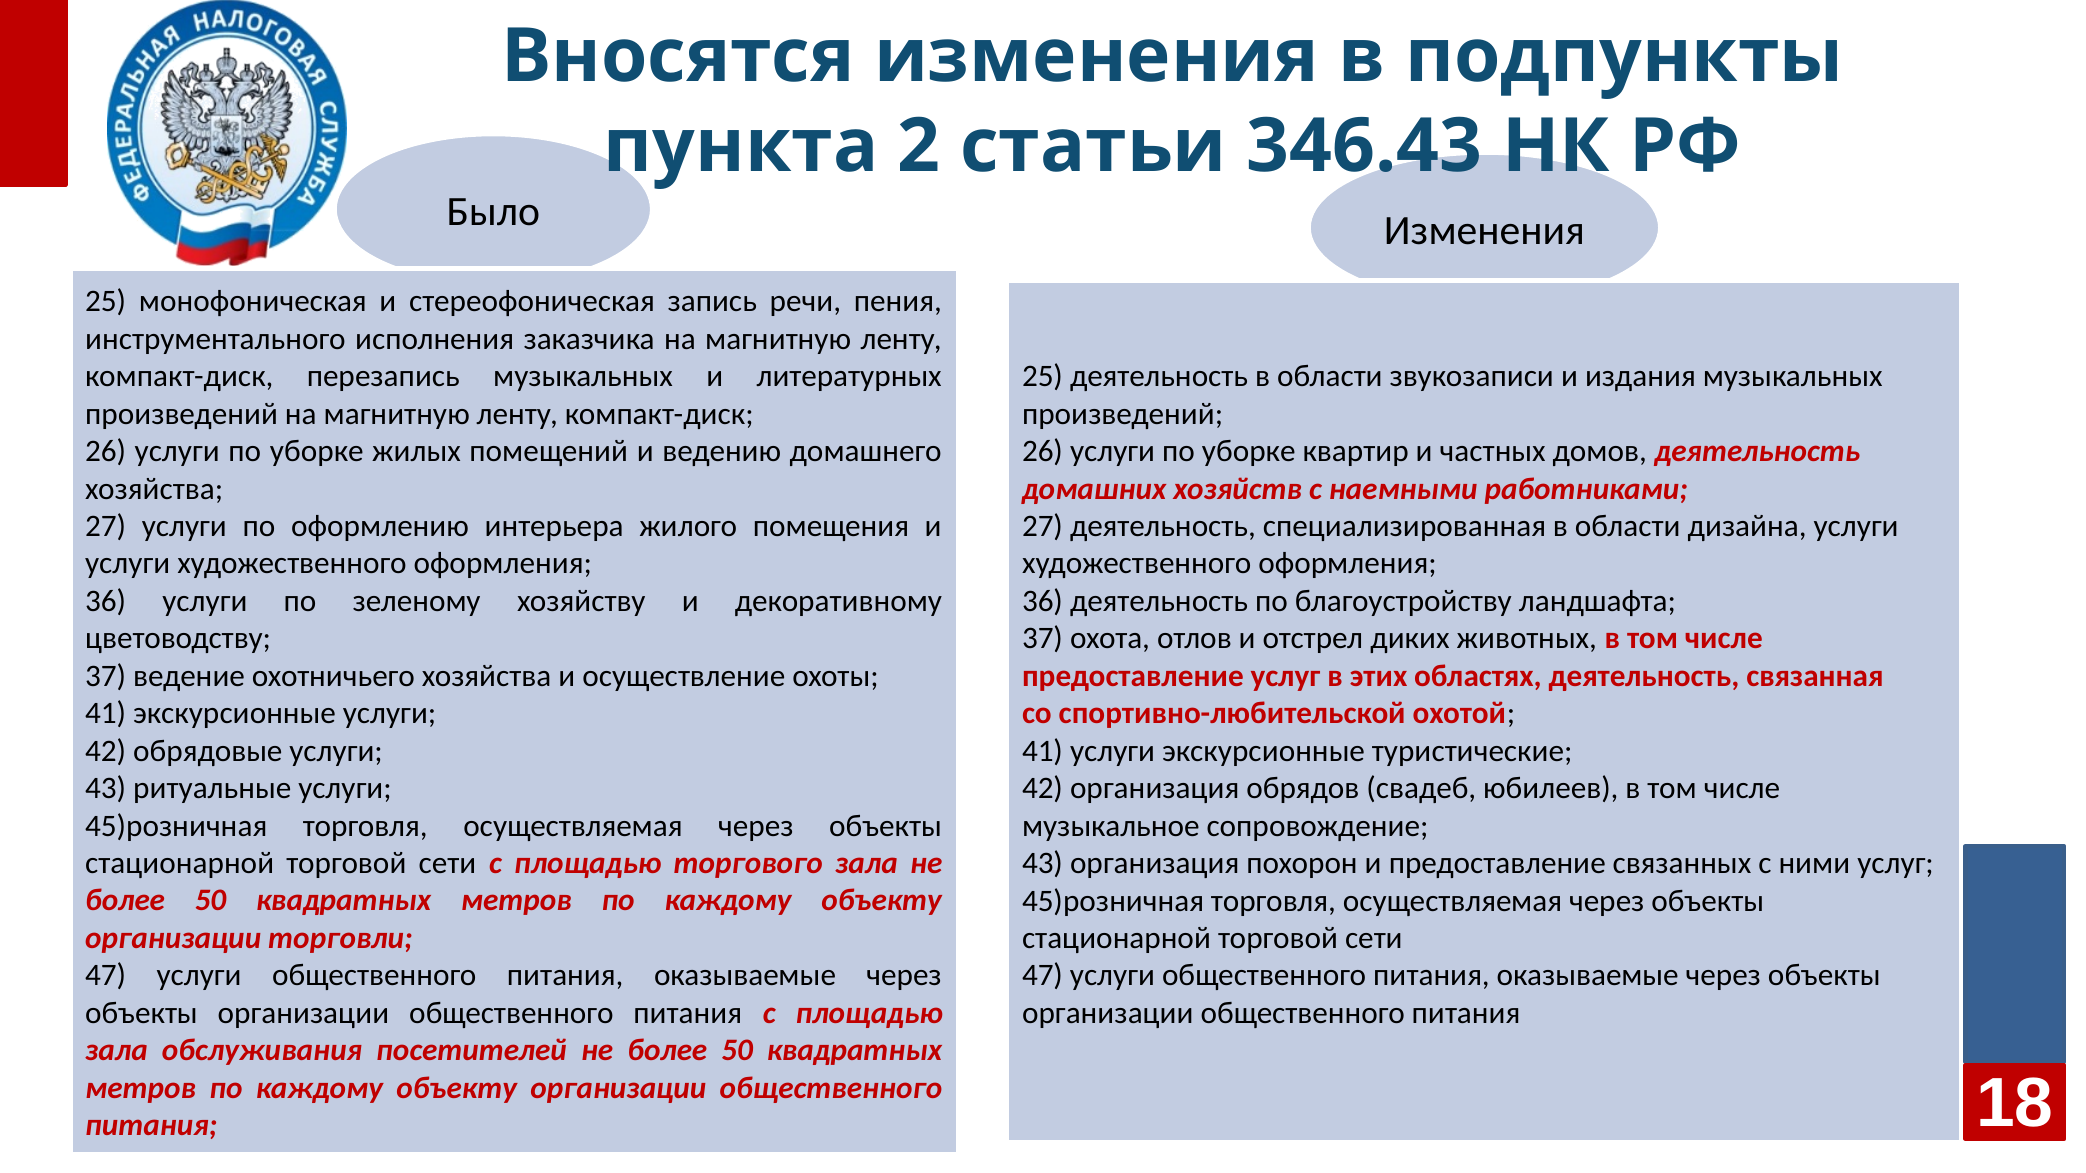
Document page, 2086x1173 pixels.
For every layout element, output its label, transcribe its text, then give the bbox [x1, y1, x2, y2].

slide_number 18 [1963, 1067, 2070, 1130]
text_box Изменения [1306, 176, 1663, 278]
text_box Было [351, 145, 655, 266]
title Вносятся изменения в подпункты пункта 2 статьи 346.43 НК РФ [401, 18, 1945, 176]
text_box 25) монофоническая и стереофоническая запись речи, пения, инструментального исполнения заказчика на магнитную ленту, компакт-диск, перезапись музыкальных и литературных произведений на магнитную ленту, компакт-диск; 26) услуги по уборке жилых помещений и ведению домашнего хозяйства; 27) услуги по оформлению интерьера жилого помещения и услуги художественного оформления; 36) услуги по зеленому хозяйству и декоративному цветоводству; 37) ведение охотничьего хозяйства и осуществление охоты; 41) экскурсионные услуги; 42) обрядовые услуги; 43) ритуальные услуги; 45)розничная торговля, осуществляемая через объекты стационарной торговой сети с площадью торгового зала не более 50 квадратных метров по каждому объекту организации торговли; 47) услуги общественного питания, оказываемые через объекты организации общественного питания с площадью зала обслуживания посетителей не более 50 квадратных метров по каждому объекту организации общественного питания; [68, 266, 960, 1156]
text_box 25) деятельность в области звукозаписи и издания музыкальных произведений; 26) услуги по уборке квартир и частных домов, деятельность домашних хозяйств с наемными работниками; 27) деятельность, специализированная в области дизайна, услуги художественного оформления; 36) деятельность по благоустройству ландшафта; 37) охота, отлов и отстрел диких животных, в том числе предоставление услуг в этих областях, деятельность, связанная со спортивно-любительской охотой; 41) услуги экскурсионные туристические; 42) организация обрядов (свадеб, юбилеев), в том числе музыкальное сопровождение; 43) организация похорон и предоставление связанных с ними услуг; 45)розничная торговля, осуществляемая через объекты стационарной торговой сети 47) услуги общественного питания, оказываемые через объекты организации общественного питания [1005, 278, 1963, 1144]
picture [107, 0, 347, 269]
